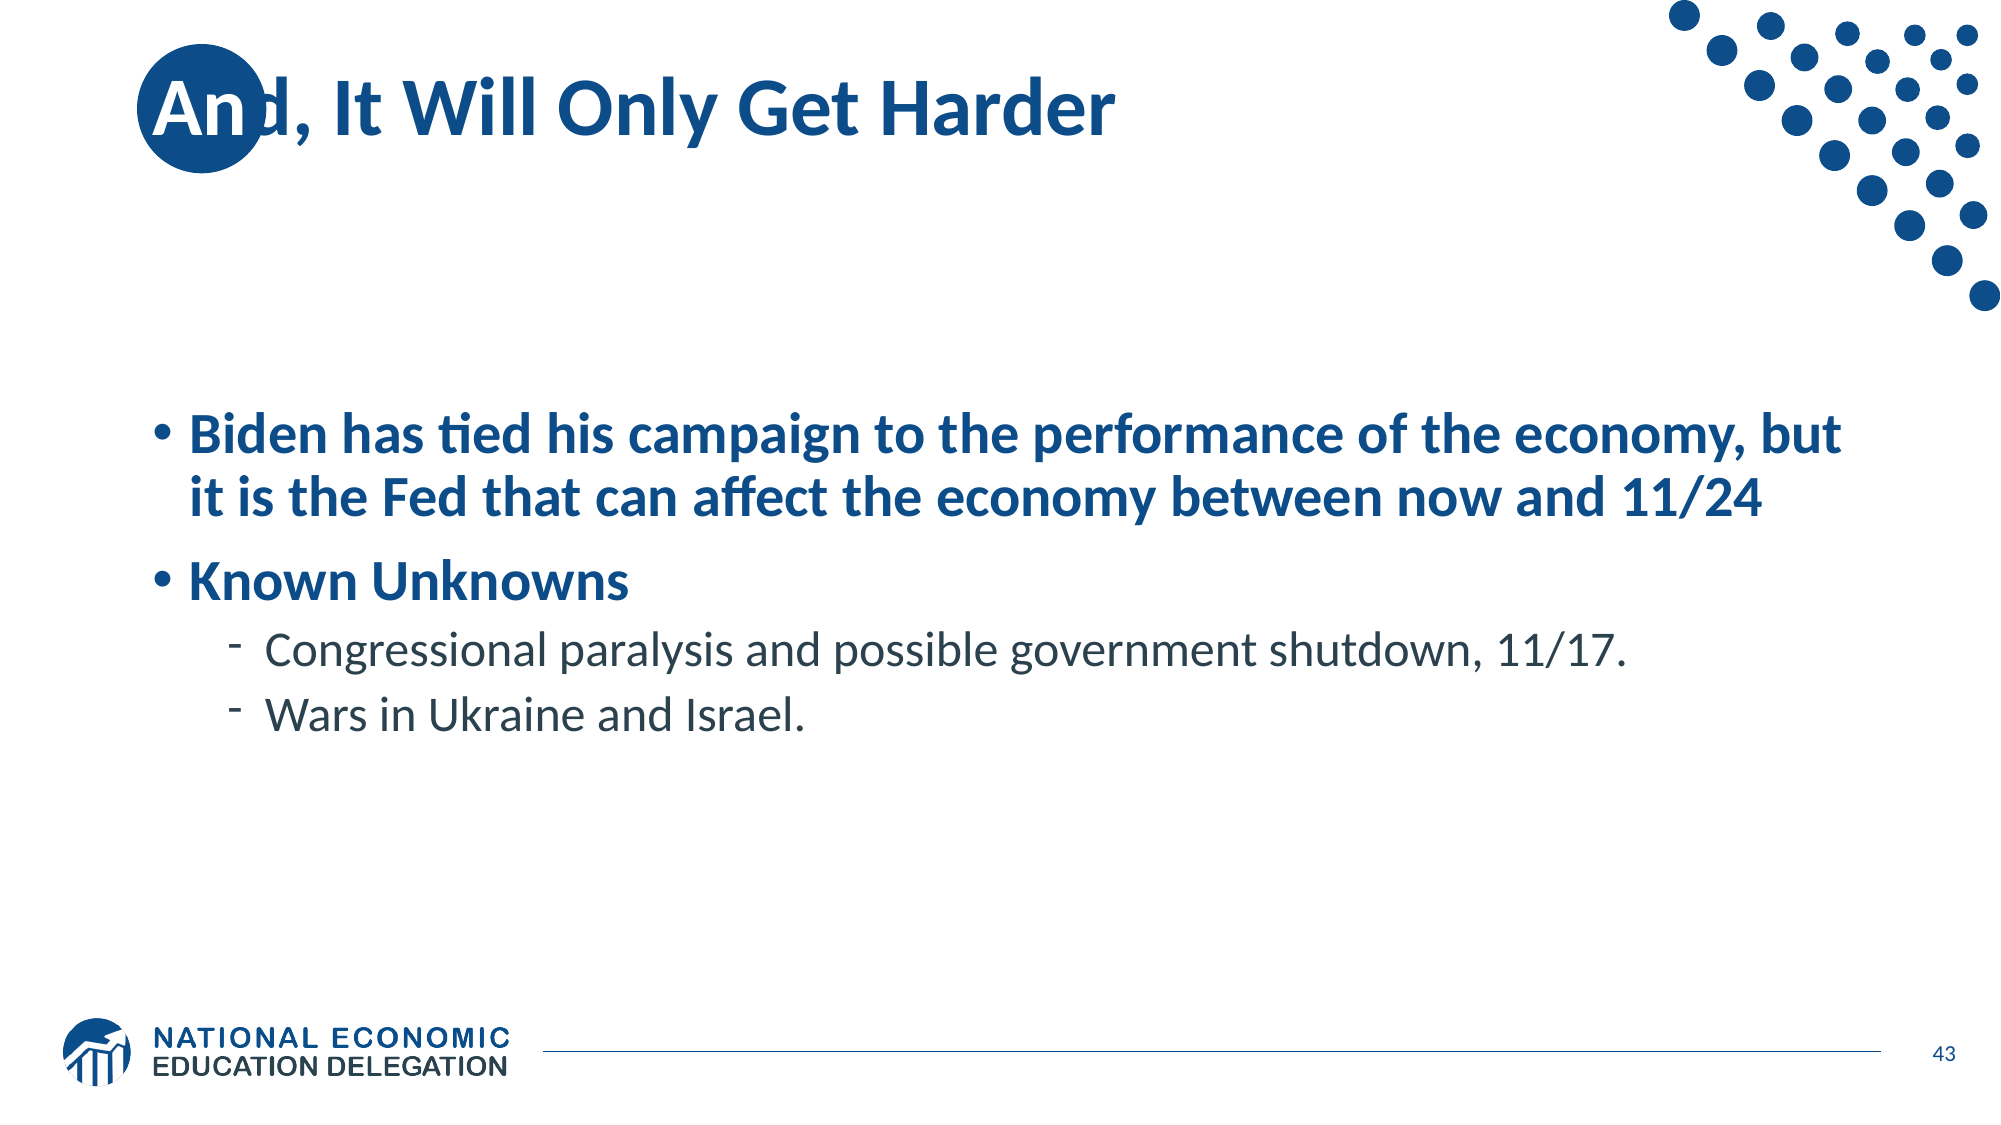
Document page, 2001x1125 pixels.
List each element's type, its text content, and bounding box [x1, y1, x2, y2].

slide_number 43 [1521, 1022, 1972, 1082]
picture [55, 1013, 520, 1091]
list Biden has tied his campaign to the performance of the economy, but it is the Fed that can affect the economy between now and 11/24 Known Unknowns Congressional paralysis and possible government shutdown, 11/17. Wars in Ukraine and Israel. [137, 257, 1863, 972]
title And, It Will Only Get Harder [137, 0, 1863, 218]
